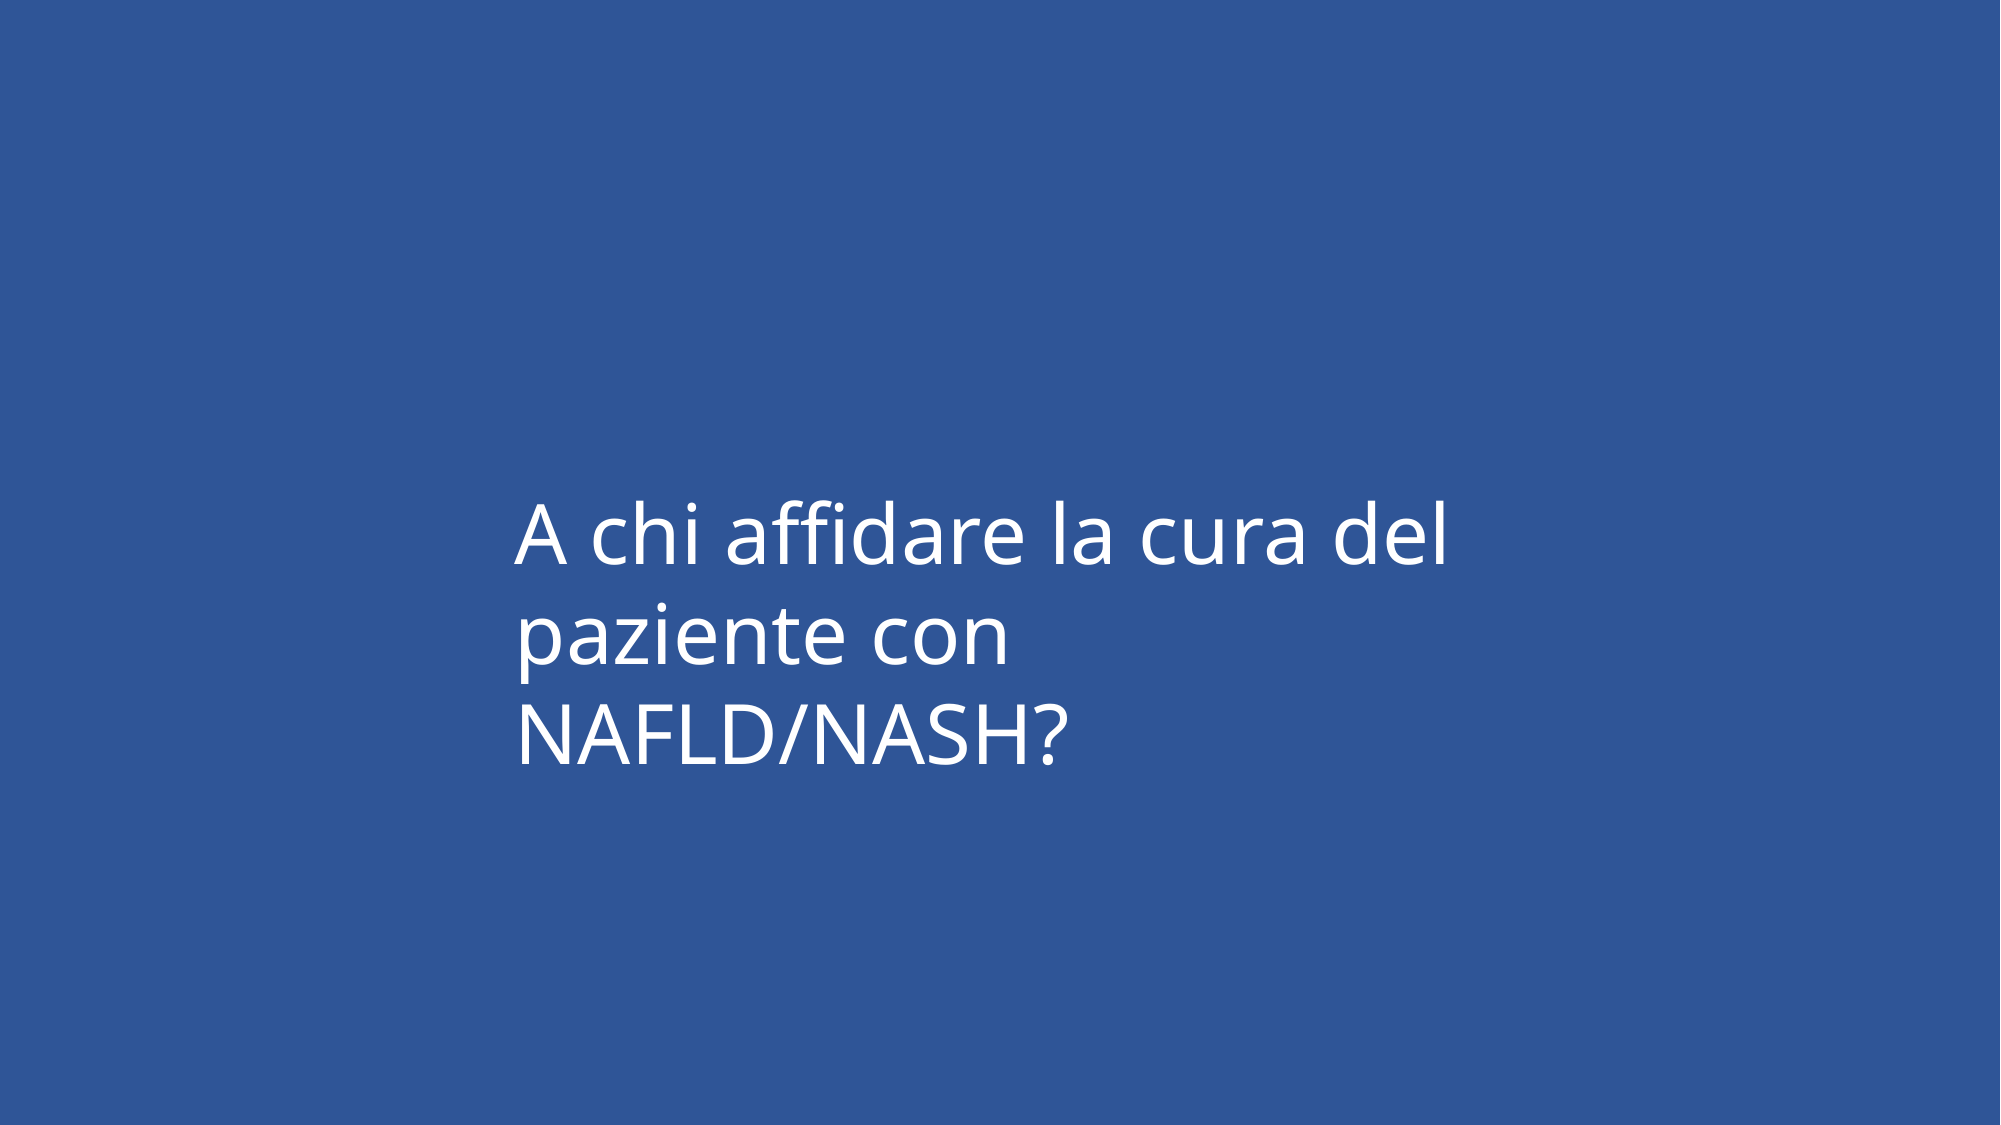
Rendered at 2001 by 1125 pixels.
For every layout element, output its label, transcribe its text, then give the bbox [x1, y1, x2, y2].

text_box A chi affidare la cura del paziente con NAFLD/NASH? [500, 474, 1500, 789]
